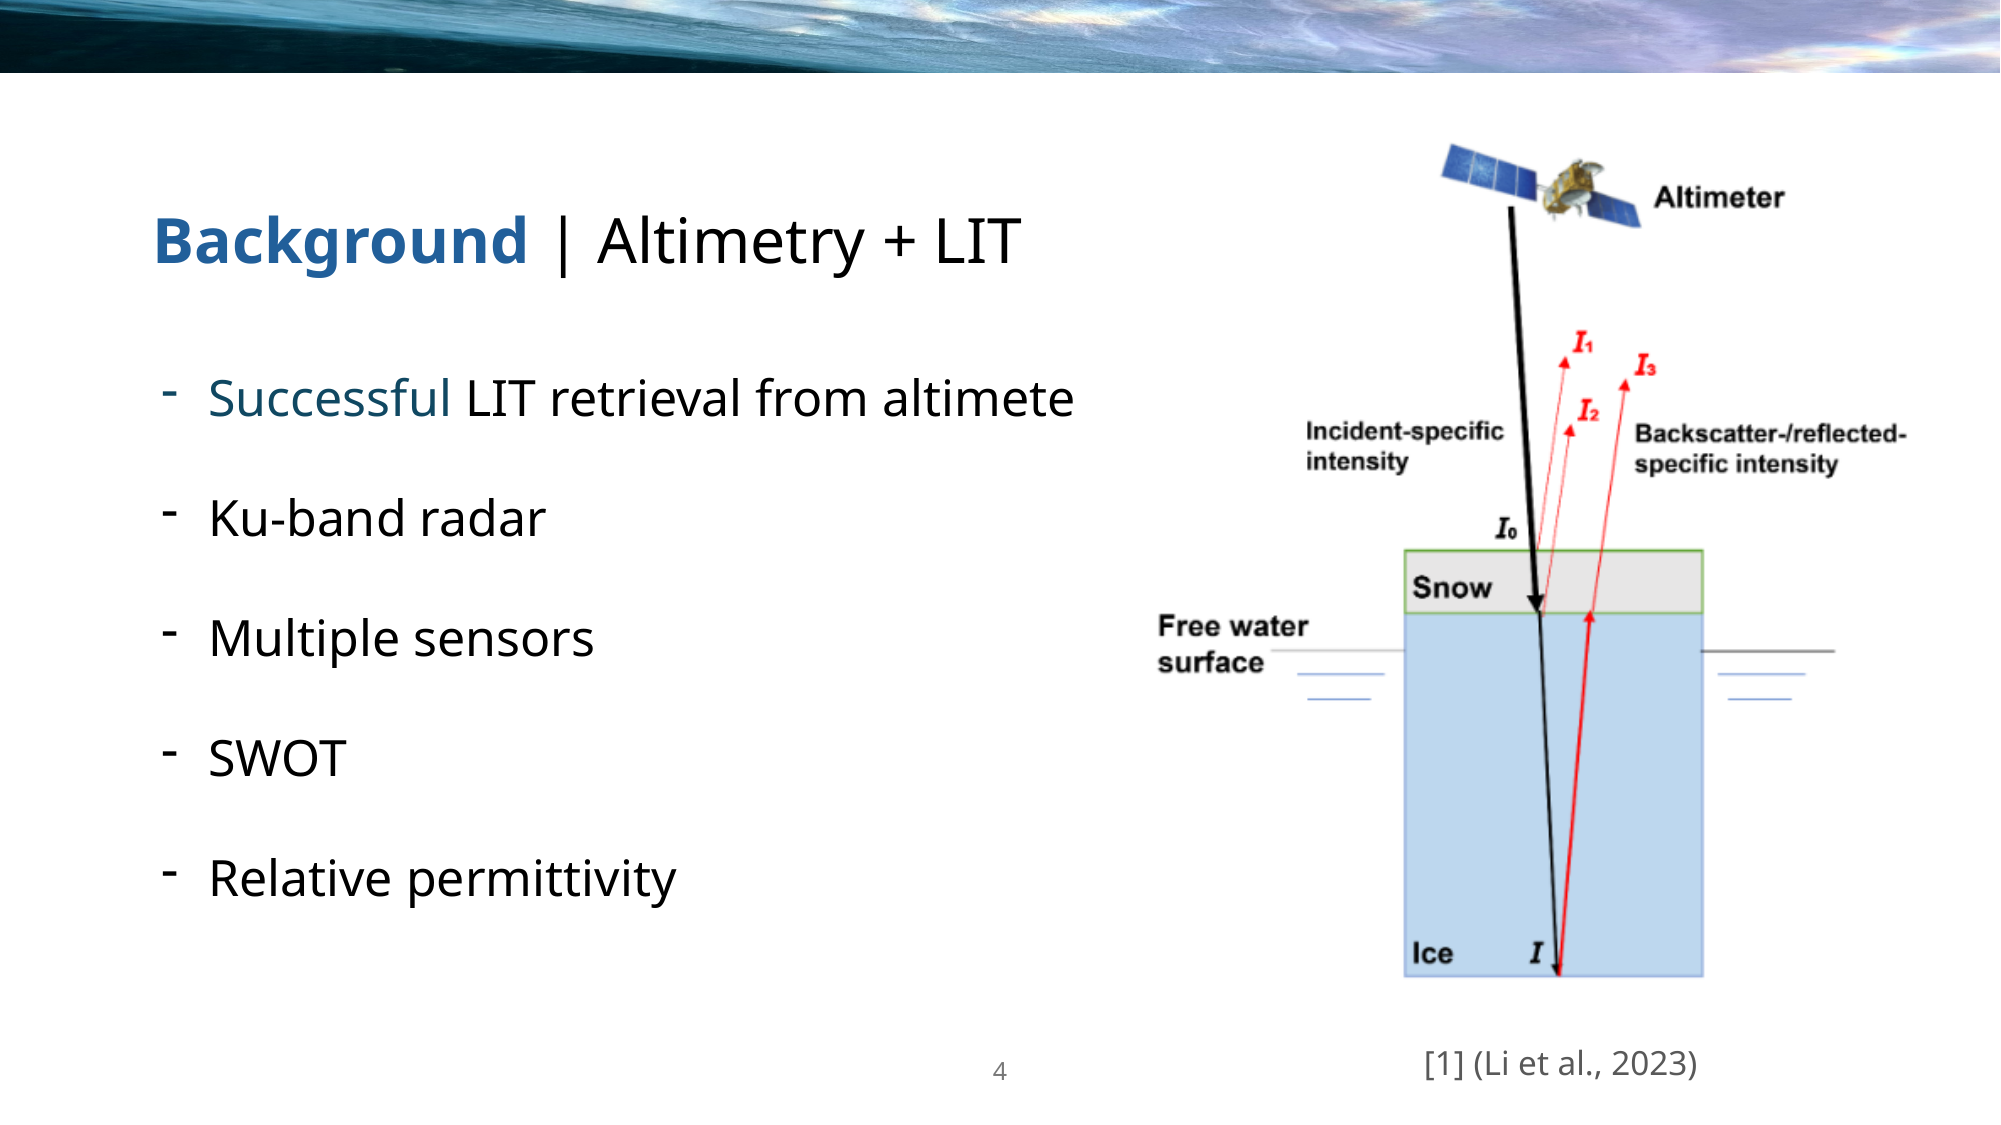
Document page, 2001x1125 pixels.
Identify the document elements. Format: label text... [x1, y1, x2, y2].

picture [1072, 96, 2000, 998]
text_box Successful LIT retrieval from altimeters Ku-band radar Multiple sensors SWOT Relative permittivity [146, 358, 1072, 914]
text_box [1] (Li et al., 2023) [1391, 1034, 1739, 1090]
title Background | Altimetry + LIT [137, 134, 1072, 352]
footer 4 [662, 1042, 1338, 1103]
picture [0, 0, 2000, 73]
